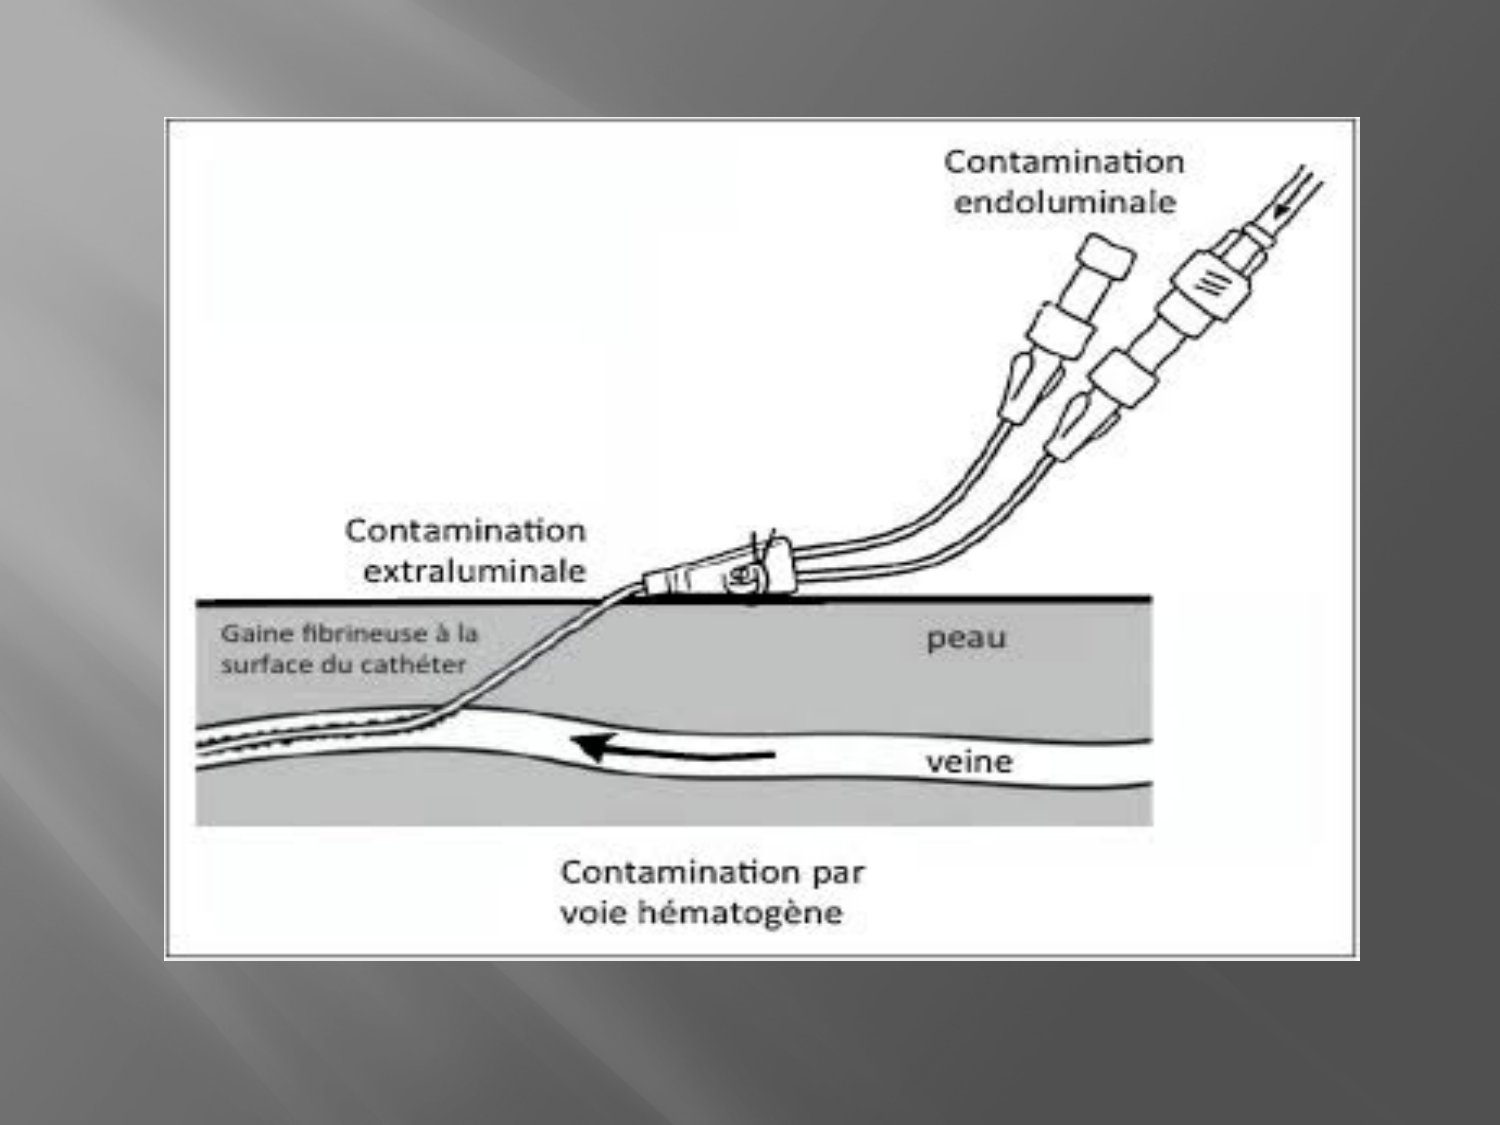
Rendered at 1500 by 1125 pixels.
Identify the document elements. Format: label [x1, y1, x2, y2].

picture [163, 116, 1360, 962]
